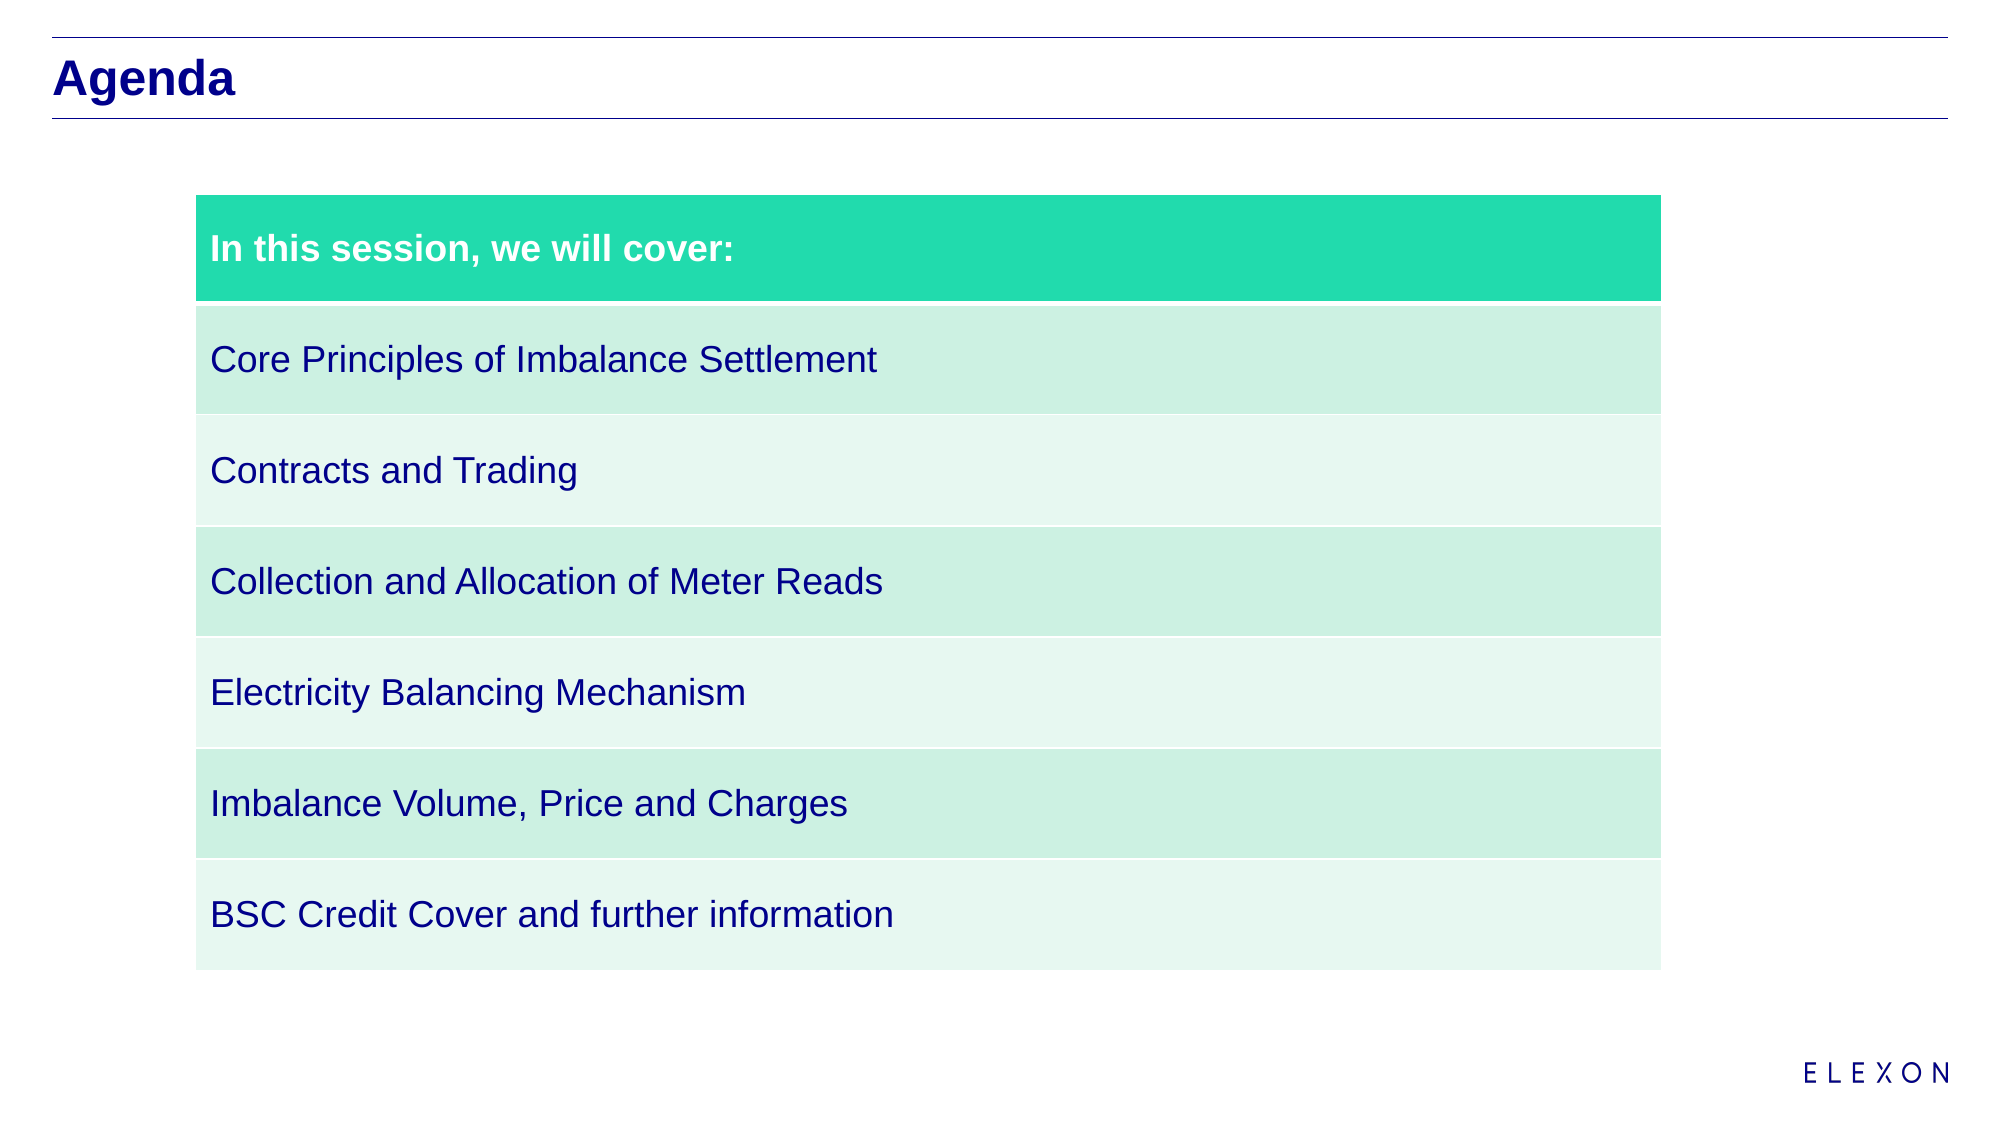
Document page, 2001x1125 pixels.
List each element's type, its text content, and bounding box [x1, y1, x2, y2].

table_cell Contracts and Trading [196, 415, 1661, 525]
table_cell Core Principles of Imbalance Settlement [196, 306, 1661, 414]
title Agenda [52, 45, 1948, 119]
table_cell Collection and Allocation of Meter Reads [196, 527, 1661, 636]
table_cell Imbalance Volume, Price and Charges [196, 749, 1661, 858]
table_cell Electricity Balancing Mechanism [196, 638, 1661, 747]
table_cell BSC Credit Cover and further information [196, 860, 1661, 970]
table_header In this session, we will cover: [196, 195, 1661, 301]
picture [1805, 1062, 1948, 1083]
